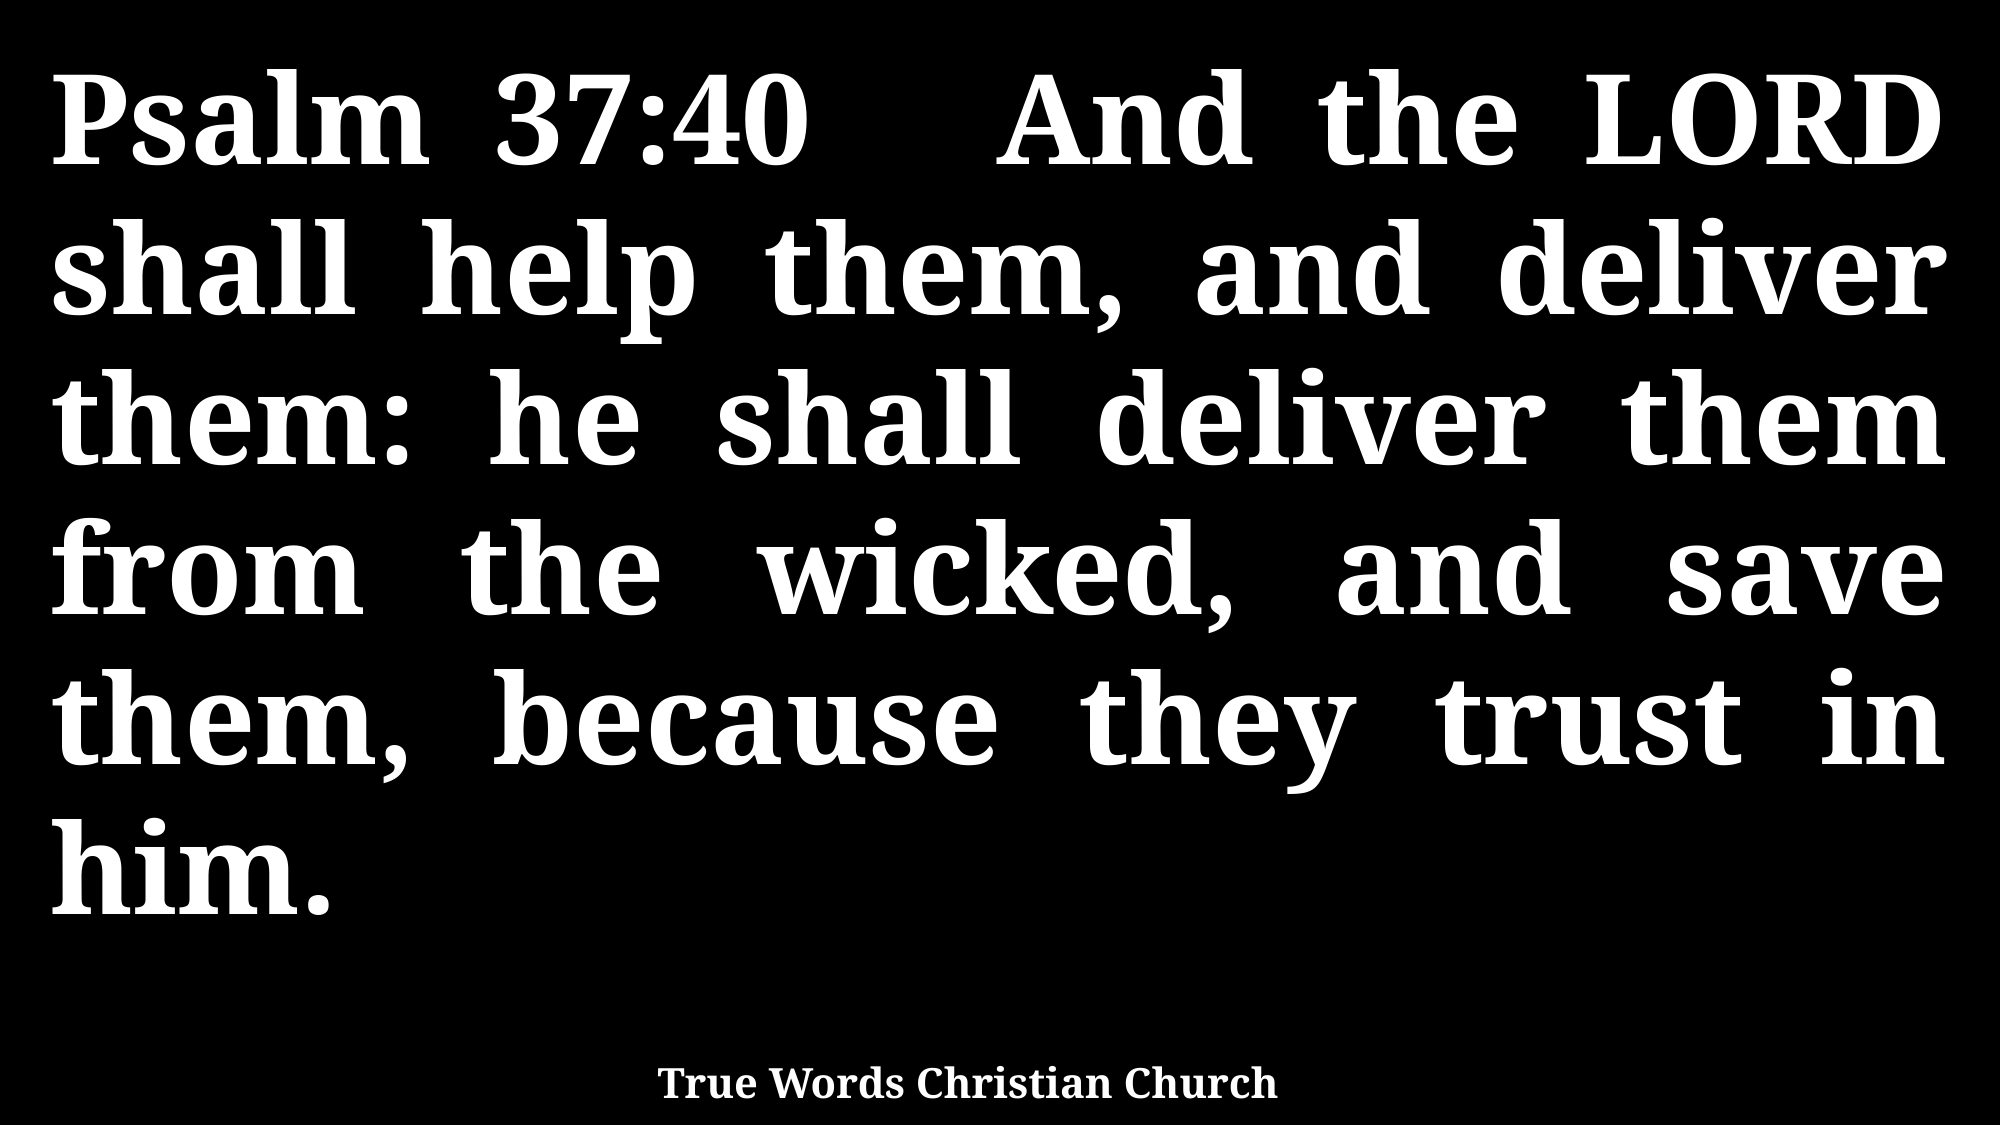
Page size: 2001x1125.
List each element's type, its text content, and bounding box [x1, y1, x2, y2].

text_box True Words Christian Church [642, 1049, 1294, 1114]
text_box Psalm 37:40 And the LORD shall help them, and deliver them: he shall deliver them from the wicked, and save them, because they trust in him. [35, 32, 1965, 947]
